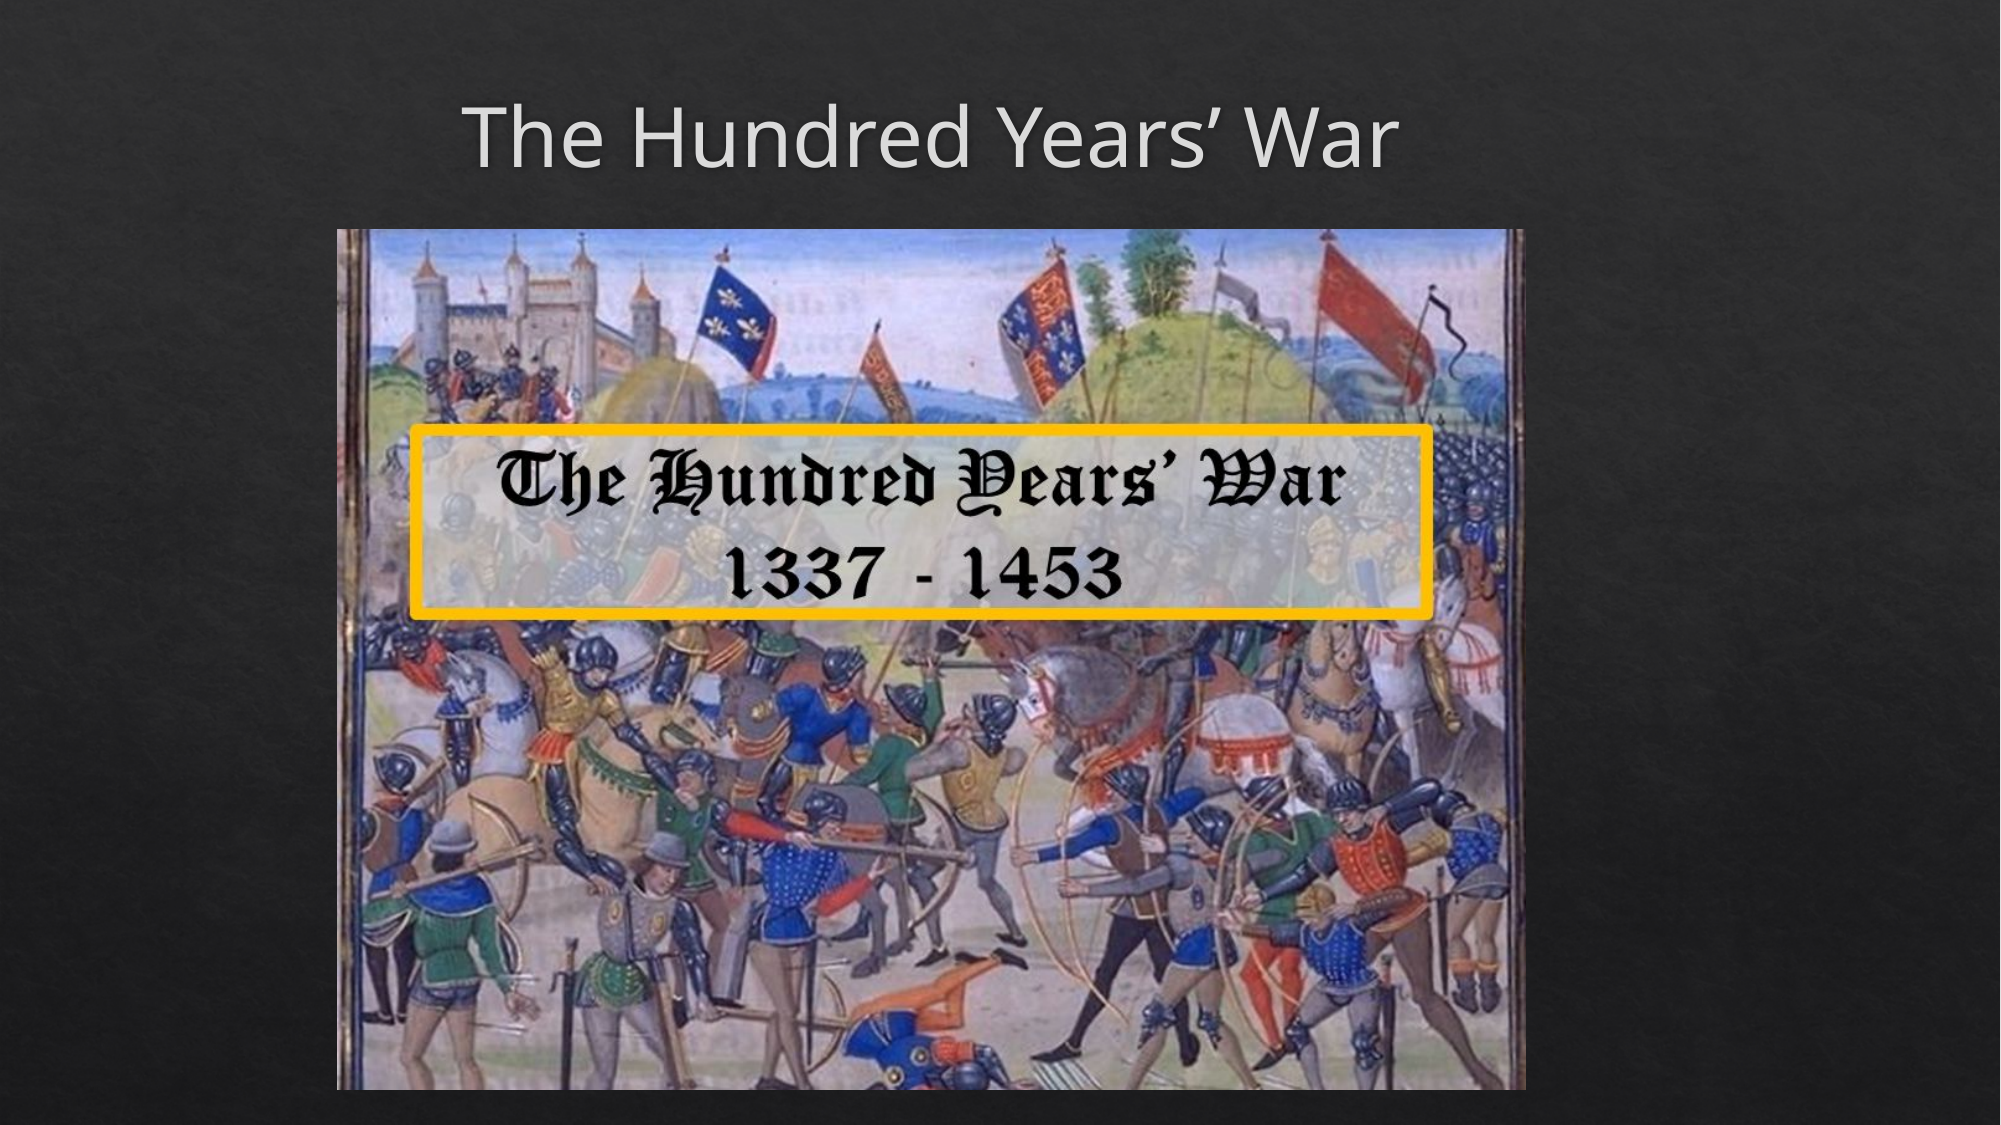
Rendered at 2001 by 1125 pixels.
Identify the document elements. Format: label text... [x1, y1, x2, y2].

picture [337, 228, 1527, 1090]
title The Hundred Years’ War [78, 40, 1785, 230]
